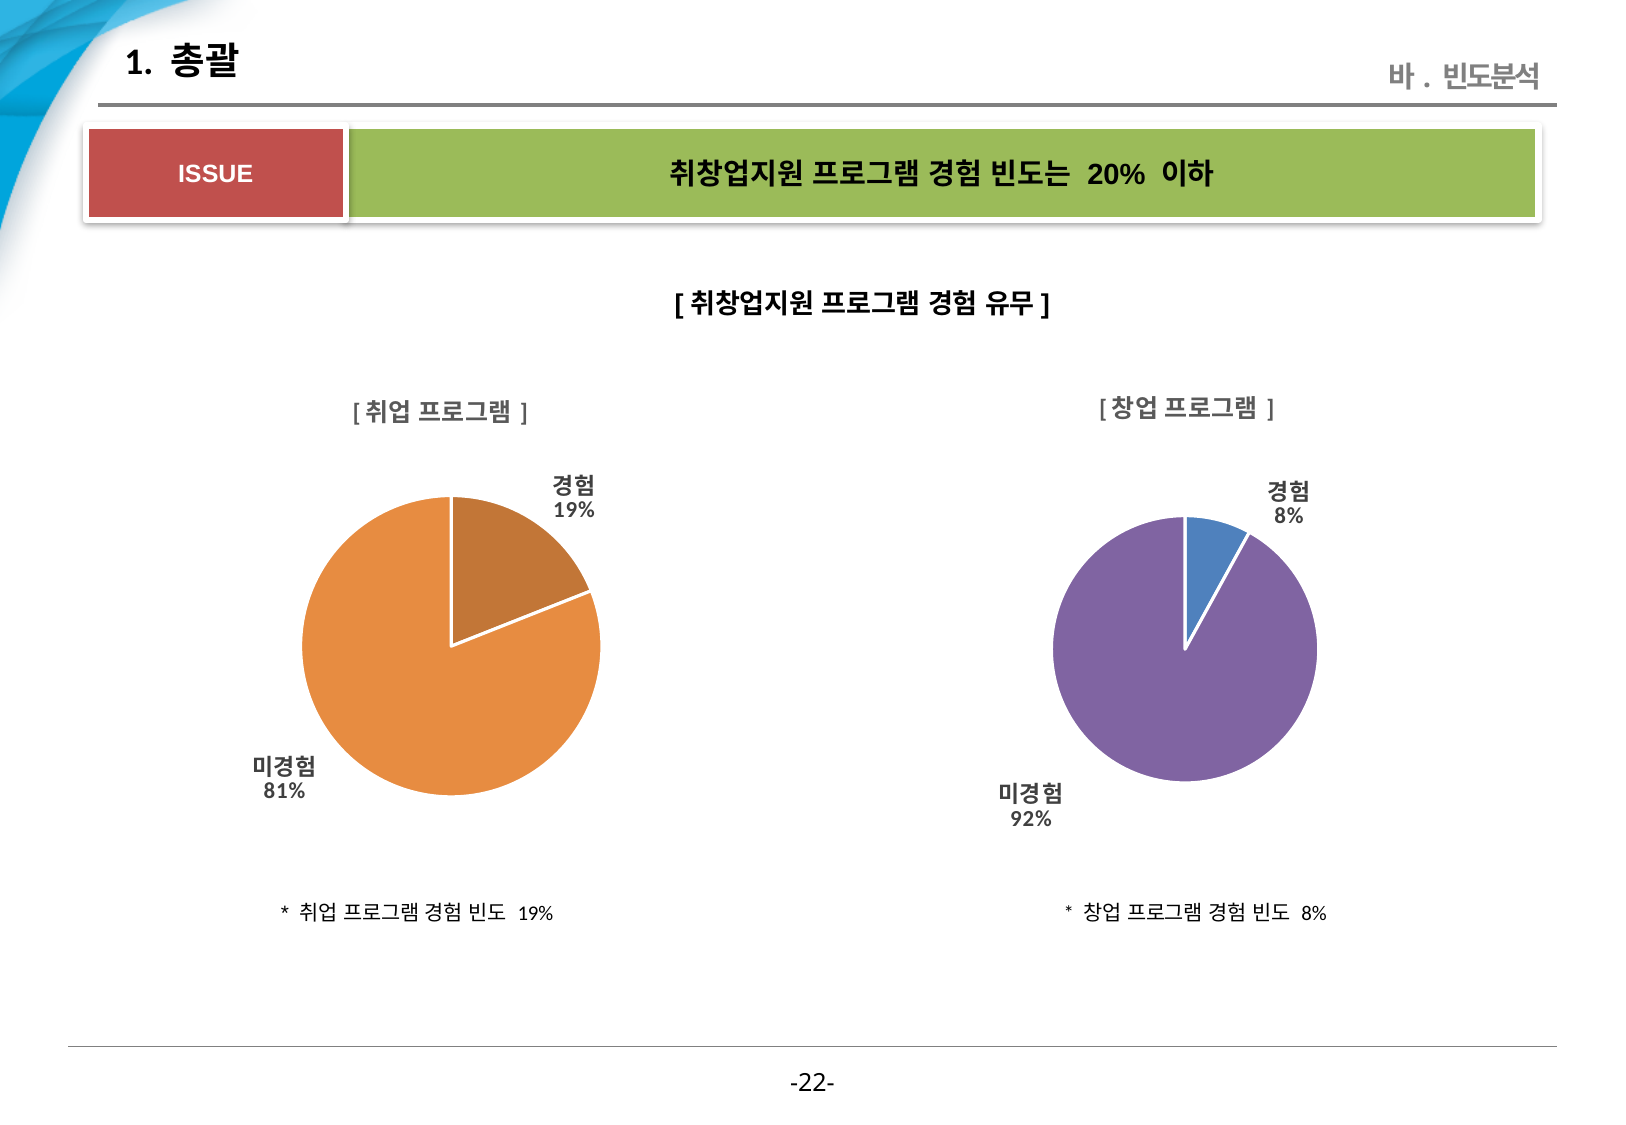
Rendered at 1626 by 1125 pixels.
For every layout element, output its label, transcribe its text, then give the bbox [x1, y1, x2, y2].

text_box 취창업지원 프로그램 경험 빈도는 20% 이하 [348, 122, 1542, 223]
slide_number -21- [773, 1059, 852, 1105]
subtitle 바. 빈도분석 [830, 51, 1556, 102]
chart [829, 373, 1540, 855]
text_box ISSUE [83, 122, 349, 223]
text_box * 창업 프로그램 경험 빈도 8% [1048, 891, 1610, 932]
picture [0, 0, 352, 336]
text_box [취창업지원 프로그램 경험 유무] [185, 278, 1539, 327]
chart [85, 367, 795, 855]
text_box * 취업 프로그램 경험 빈도 19% [266, 891, 829, 932]
title 1. 총괄 [109, 29, 261, 90]
